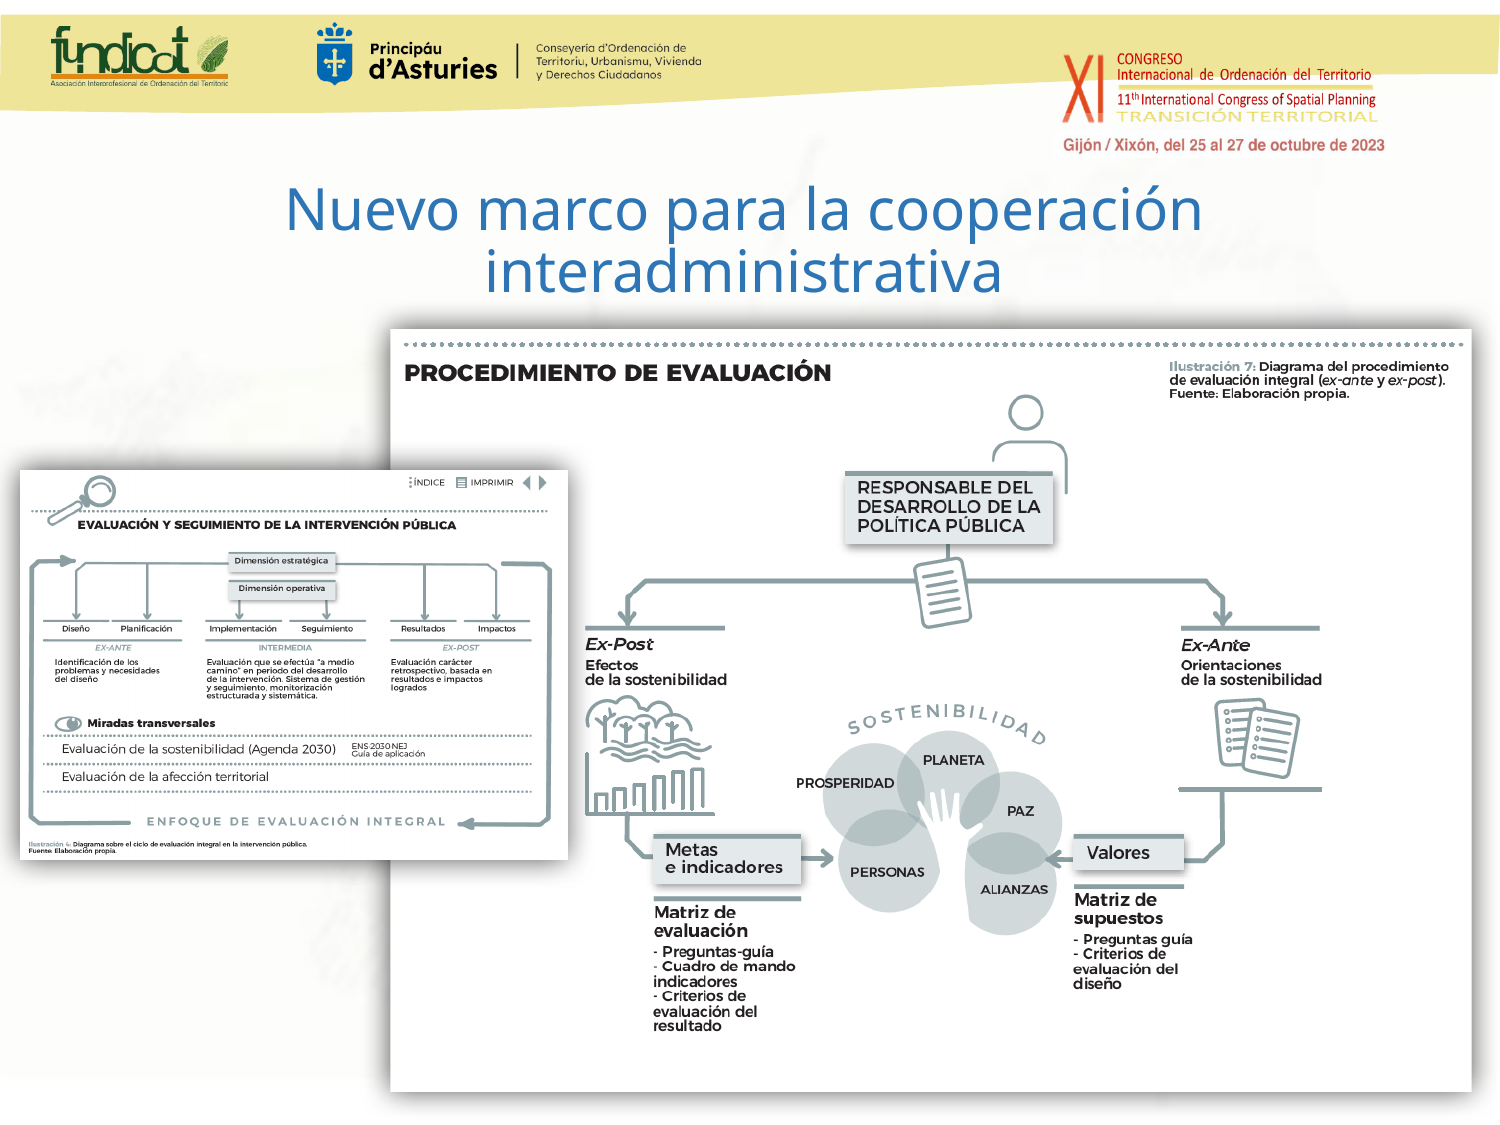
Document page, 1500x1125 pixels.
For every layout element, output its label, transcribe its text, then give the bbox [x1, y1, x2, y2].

picture [389, 33, 1500, 113]
title Nuevo marco para la cooperación interadministrativa [97, 156, 1392, 330]
picture [20, 329, 1472, 1092]
picture [0, 0, 1500, 14]
picture [51, 26, 228, 86]
picture [317, 22, 701, 86]
